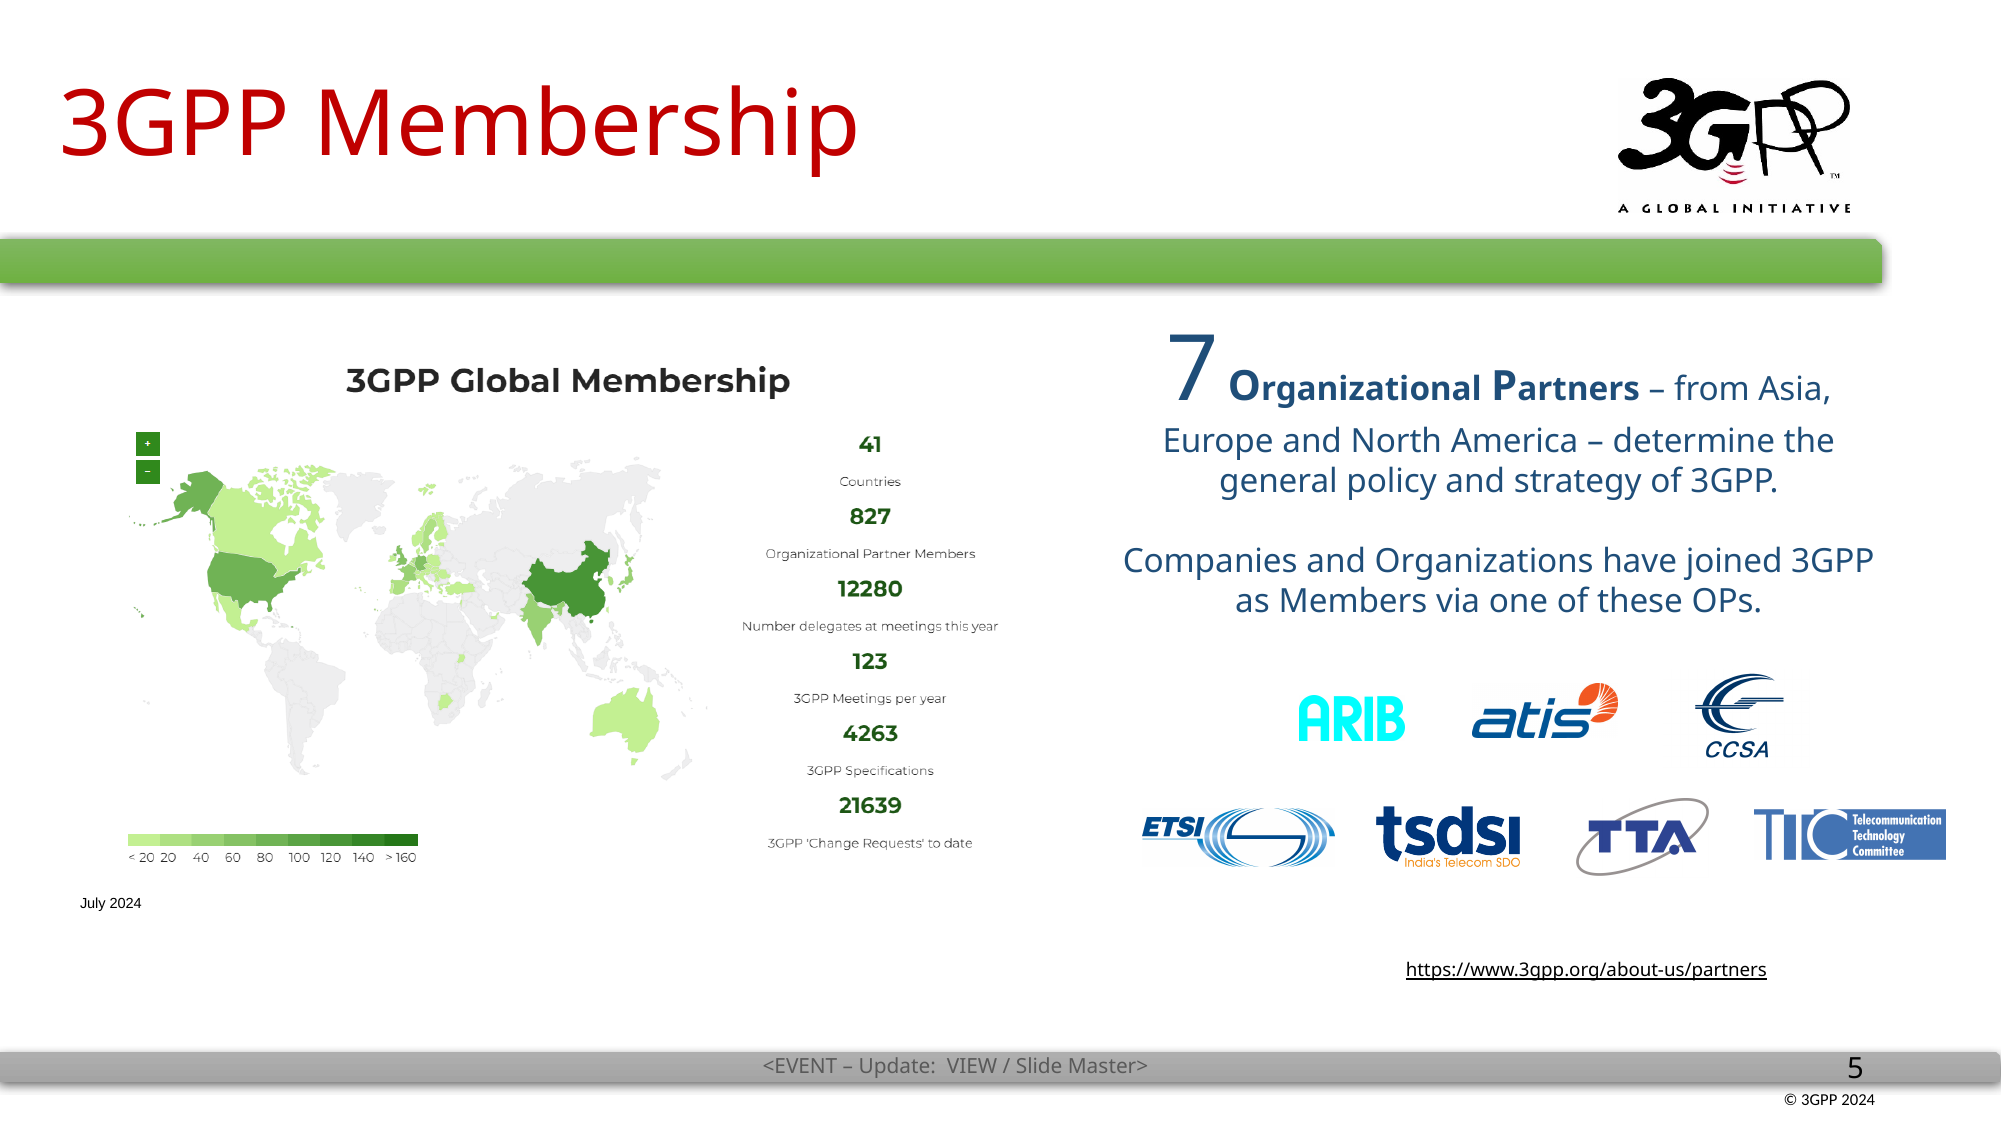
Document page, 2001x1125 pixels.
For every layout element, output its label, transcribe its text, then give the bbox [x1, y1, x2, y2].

text_box July 2024 [65, 886, 157, 920]
picture [1142, 808, 1335, 867]
text_box 7 Organizational Partners – from Asia, Europe and North America – determine the general policy and strategy of 3GPP. Companies and Organizations have joined 3GPP as Members via one of these OPs. [1097, 301, 1901, 627]
picture [1472, 683, 1618, 738]
picture [1641, 78, 1850, 213]
picture [1299, 695, 1405, 741]
picture [1576, 798, 1709, 878]
picture [99, 349, 1018, 878]
picture [1754, 809, 1946, 860]
picture [1663, 669, 1810, 768]
text_box https://www.3gpp.org/about-us/partners [1390, 950, 1787, 991]
picture [1376, 806, 1520, 867]
title 3GPP Membership [44, 32, 1641, 219]
